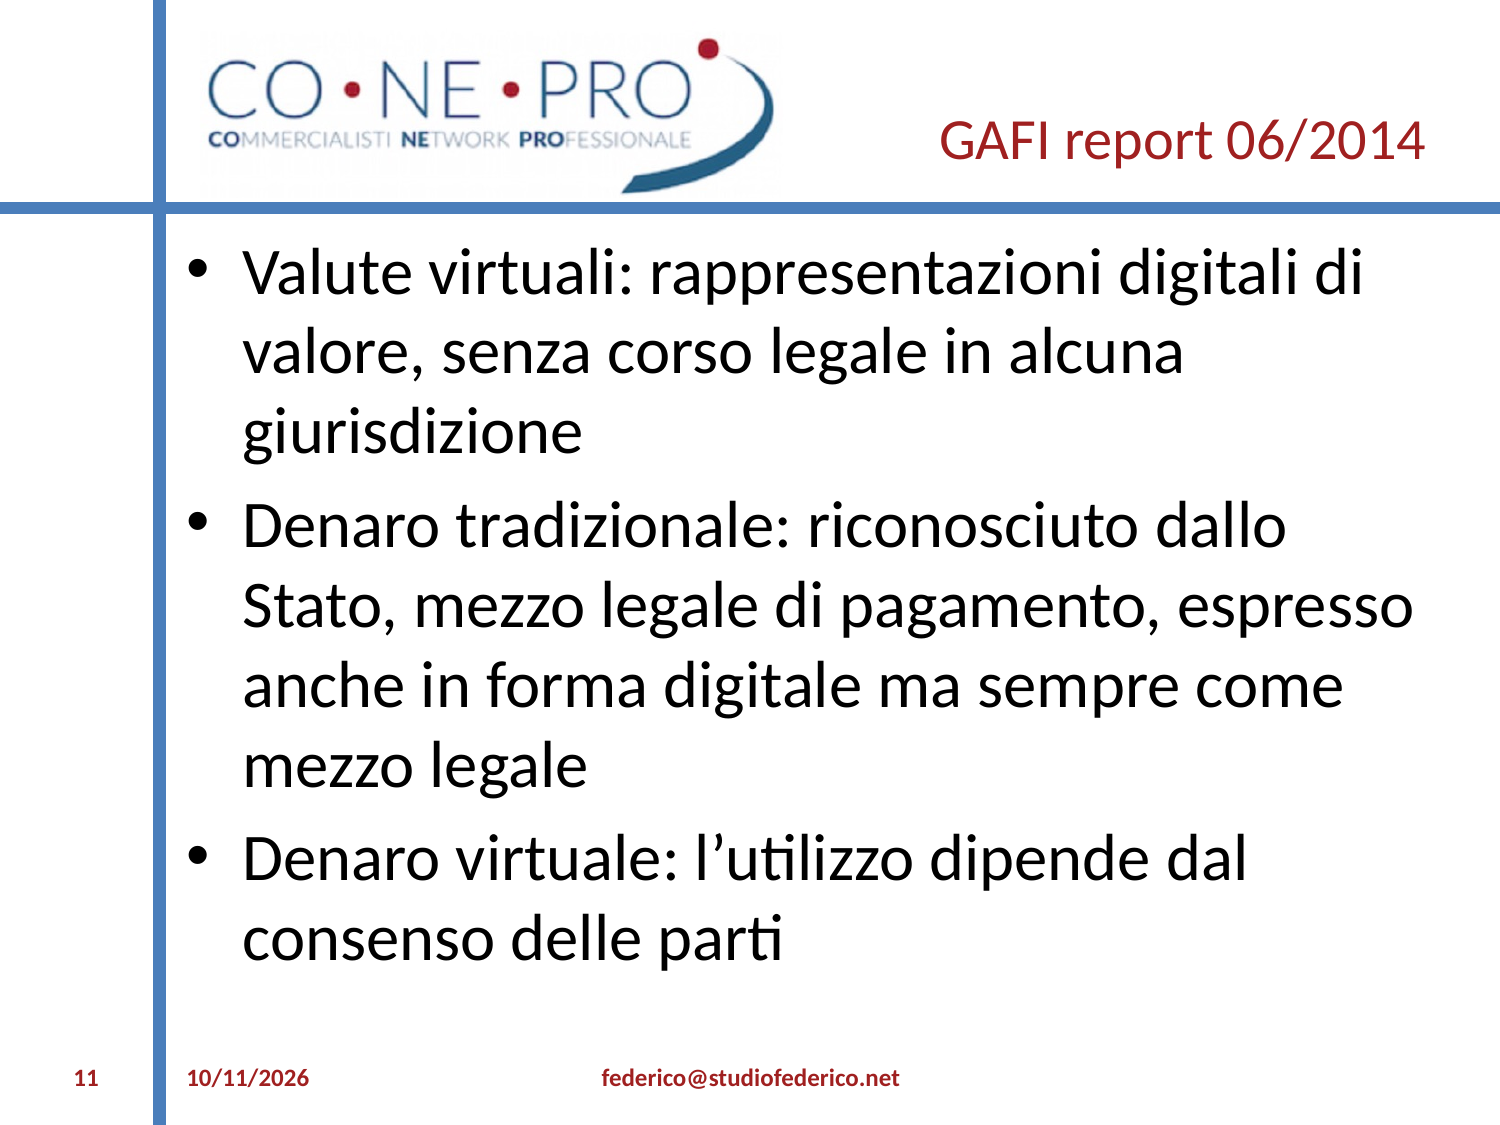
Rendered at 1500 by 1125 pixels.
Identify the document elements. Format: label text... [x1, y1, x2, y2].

slide_number 11 [53, 1046, 114, 1107]
title GAFI report 06/2014 [785, 42, 1500, 231]
list Valute virtuali: rappresentazioni digitali di valore, senza corso legale in alcuna giurisdizione Denaro tradizionale: riconosciuto dallo Stato, mezzo legale di pagamento, espresso anche in forma digitale ma sempre come mezzo legale Denaro virtuale: l’utilizzo dipende dal consenso delle parti [171, 219, 1471, 693]
picture [171, 0, 786, 198]
footer federico@studiofederico.net [513, 1046, 989, 1107]
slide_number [171, 1046, 372, 1107]
